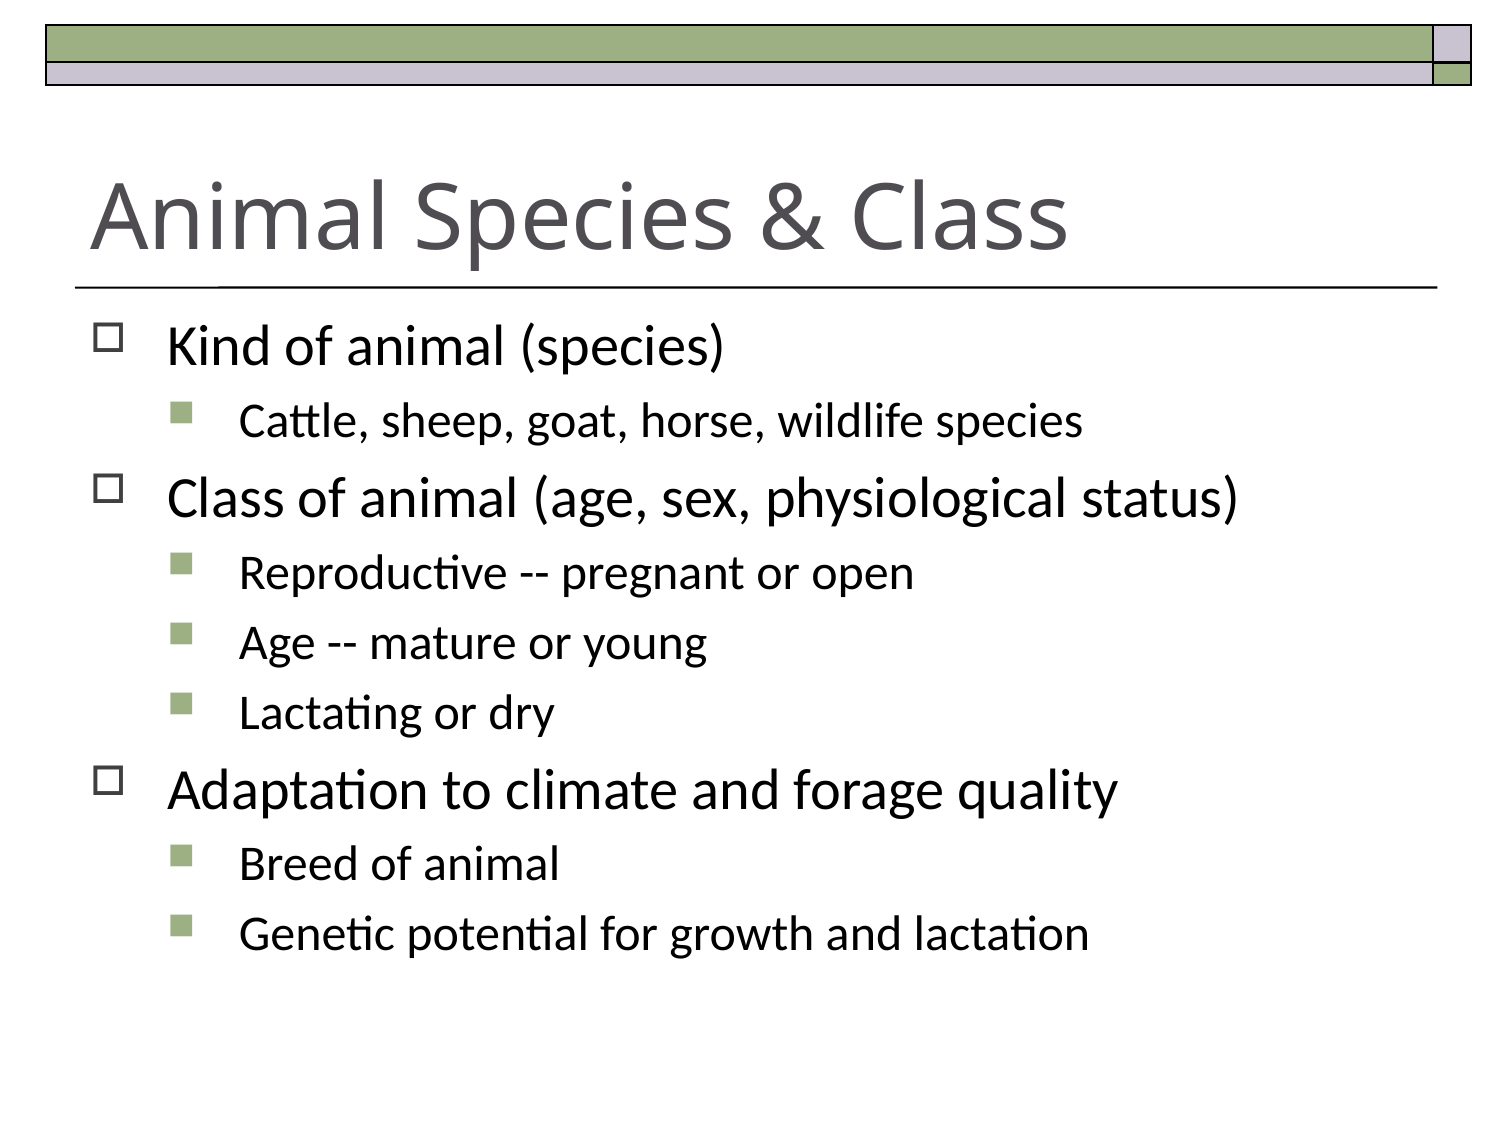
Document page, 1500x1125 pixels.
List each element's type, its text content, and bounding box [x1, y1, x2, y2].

title Animal Species & Class [74, 87, 1426, 276]
list Kind of animal (species) Cattle, sheep, goat, horse, wildlife species Class of animal (age, sex, physiological status) Reproductive -- pregnant or open Age -- mature or young Lactating or dry Adaptation to climate and forage quality Breed of animal Genetic potential for growth and lactation [74, 299, 1426, 1006]
